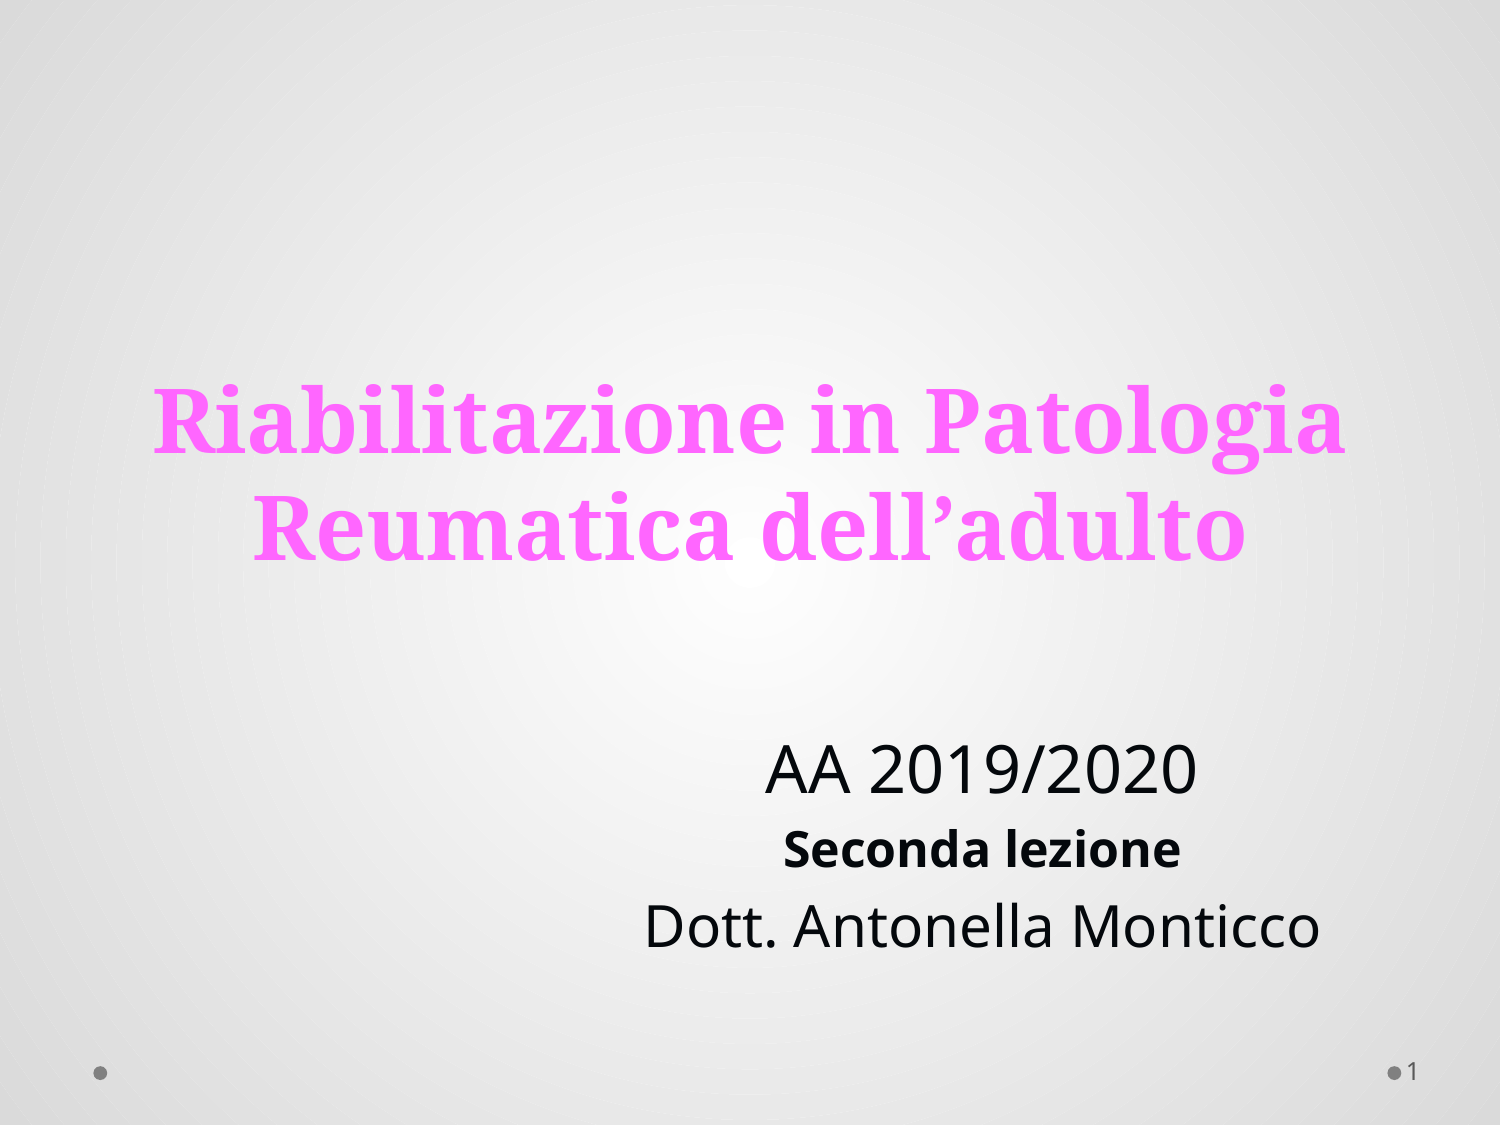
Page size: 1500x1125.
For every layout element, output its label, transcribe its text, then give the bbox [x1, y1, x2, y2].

subtitle AA 2019/2020 Seconda lezione Dott. Antonella Monticco [490, 719, 1475, 1024]
slide_number 1 [1401, 1042, 1494, 1103]
title Riabilitazione in Patologia Reumatica dell’adulto [112, 99, 1388, 587]
